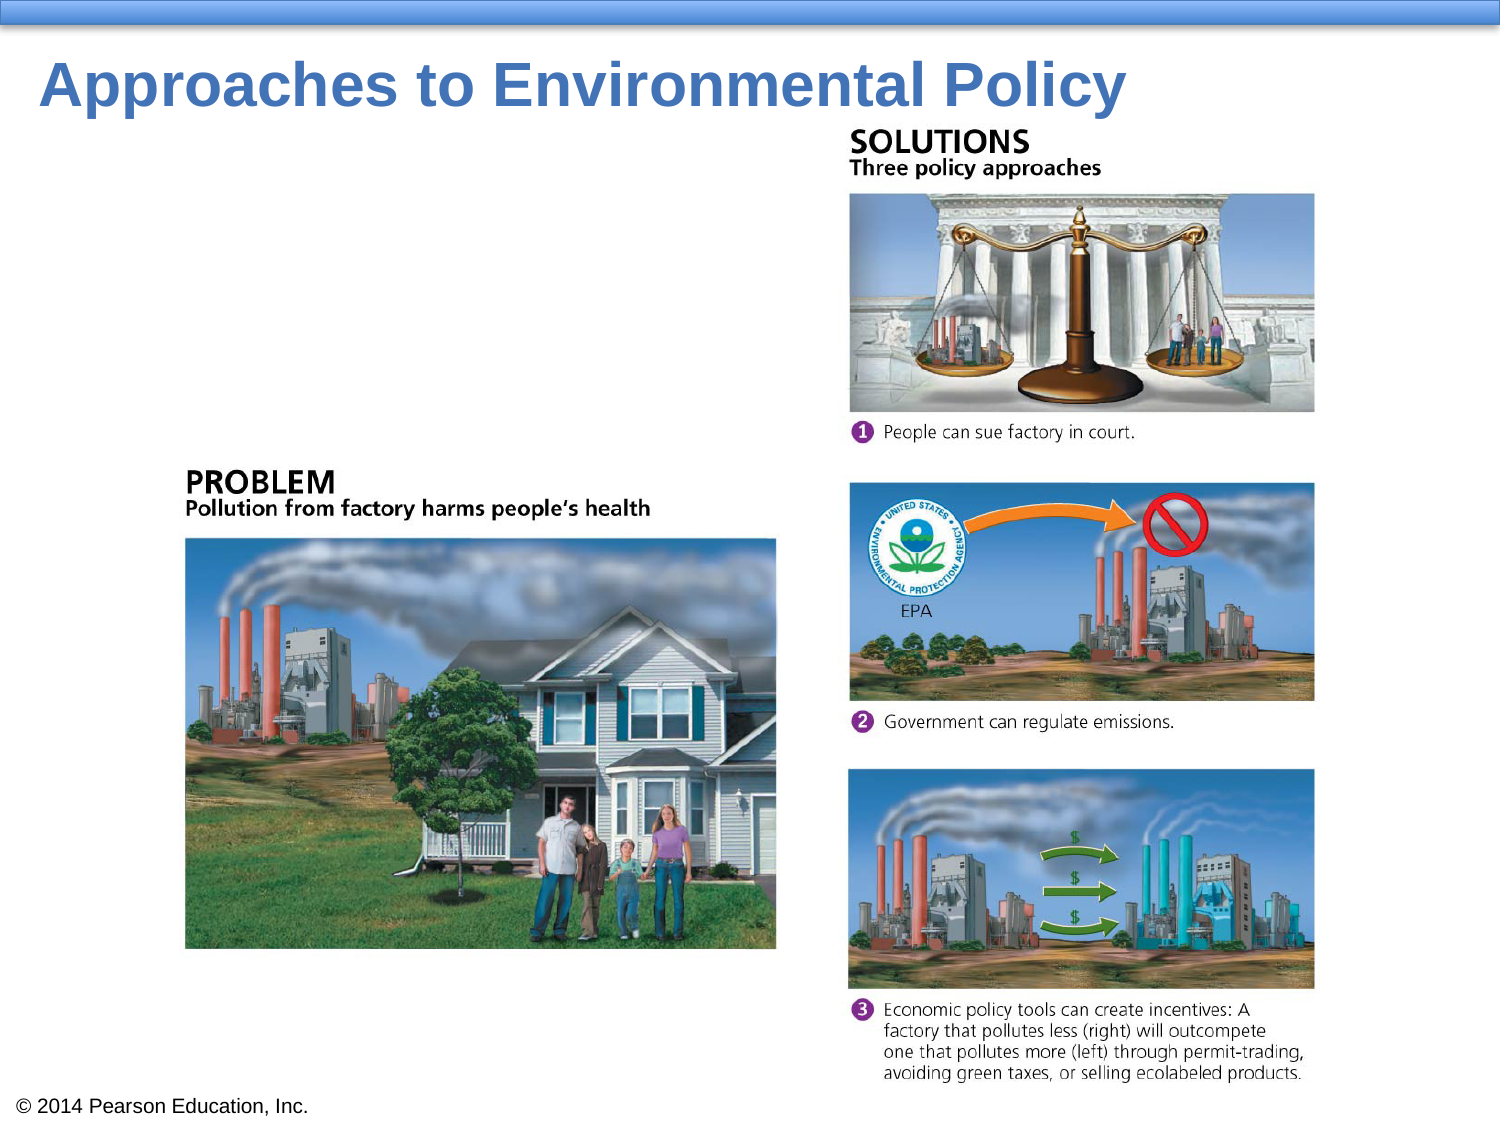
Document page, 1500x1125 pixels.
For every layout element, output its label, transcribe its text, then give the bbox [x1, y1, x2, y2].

title Approaches to Environmental Policy [23, 36, 1476, 214]
picture [178, 123, 1320, 1090]
